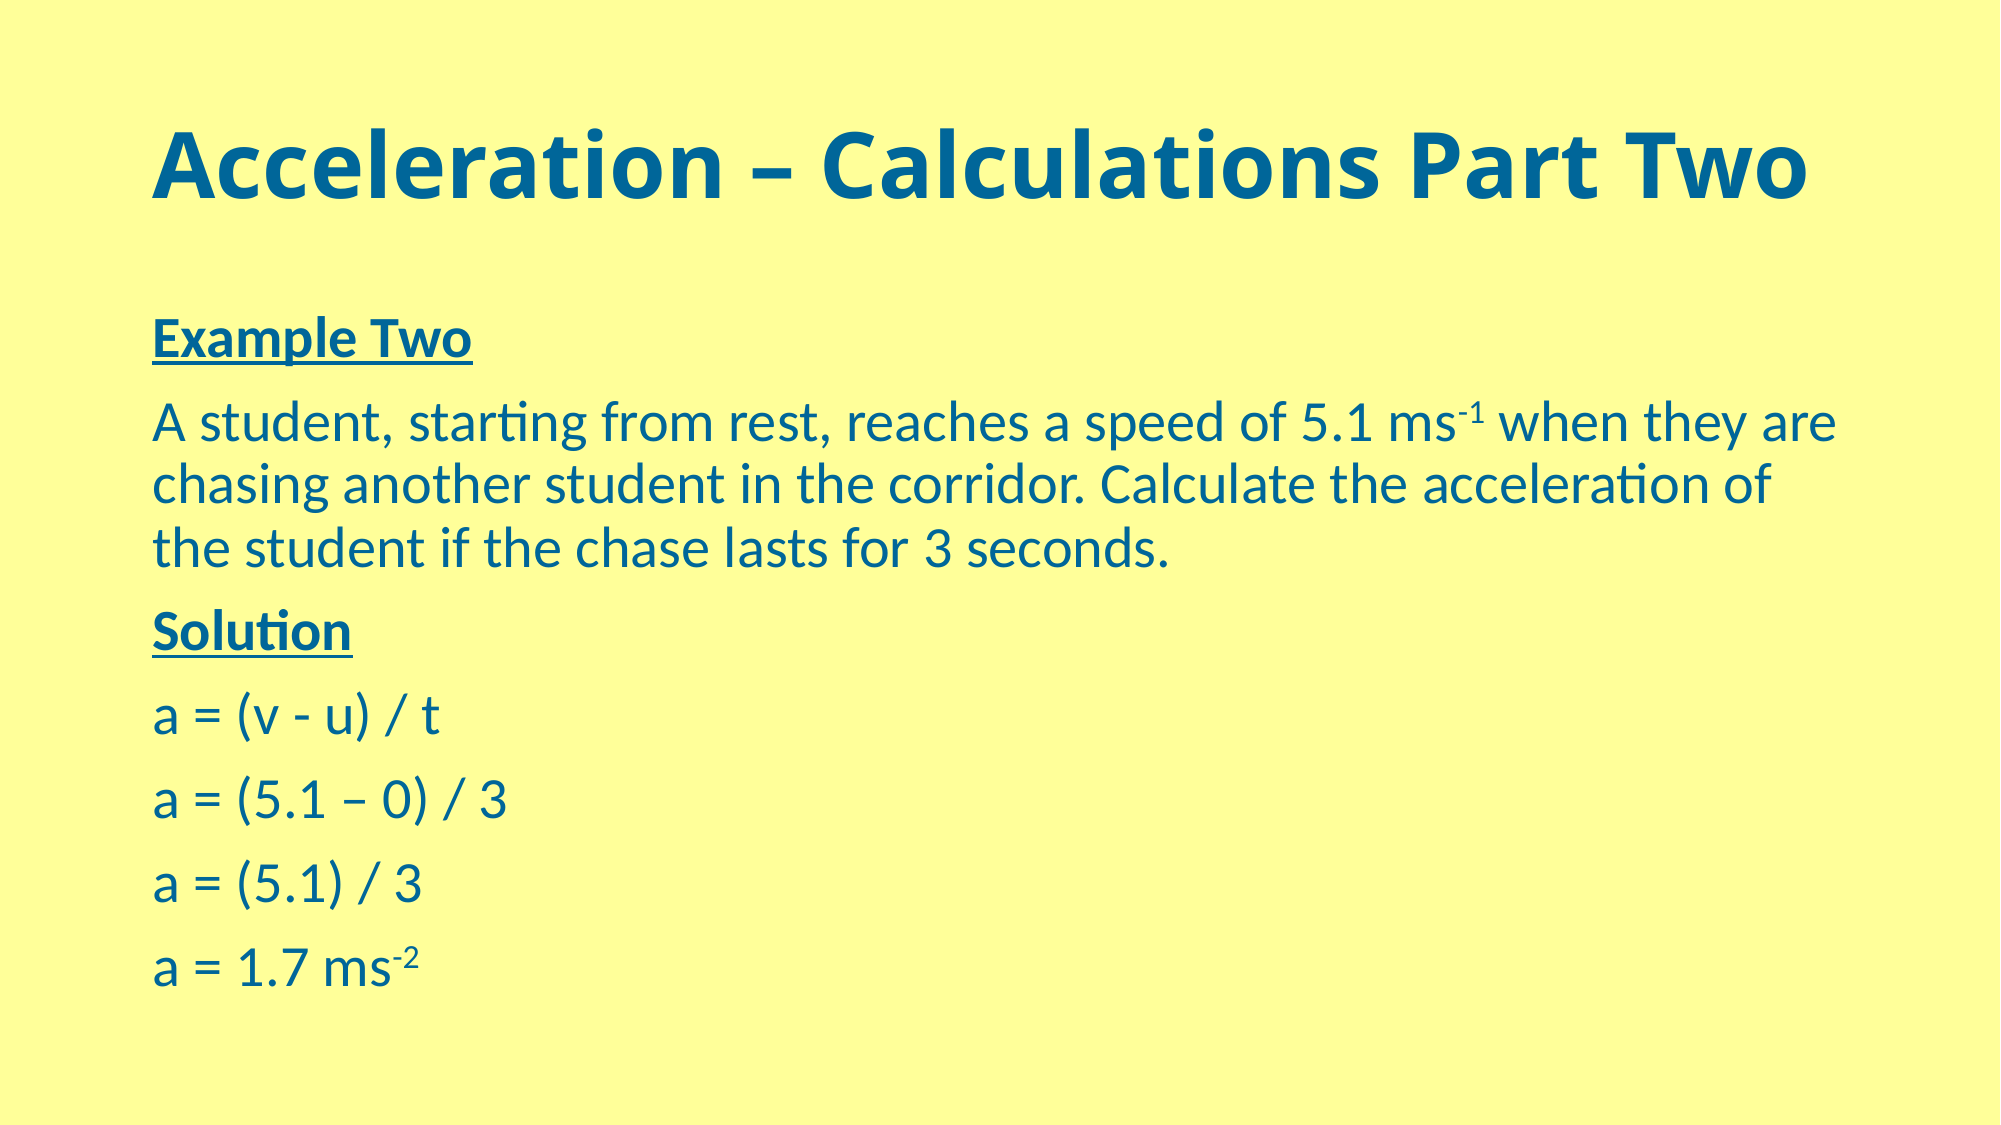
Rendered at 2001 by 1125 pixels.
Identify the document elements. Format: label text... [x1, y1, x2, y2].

title Acceleration – Calculations Part Two [137, 59, 1863, 278]
list Example Two A student, starting from rest, reaches a speed of 5.1 ms-1 when they are chasing another student in the corridor. Calculate the acceleration of the student if the chase lasts for 3 seconds. Solution a = (v - u) / t a = (5.1 – 0) / 3 a = (5.1) / 3 a = 1.7 ms-2 [137, 299, 1863, 1014]
